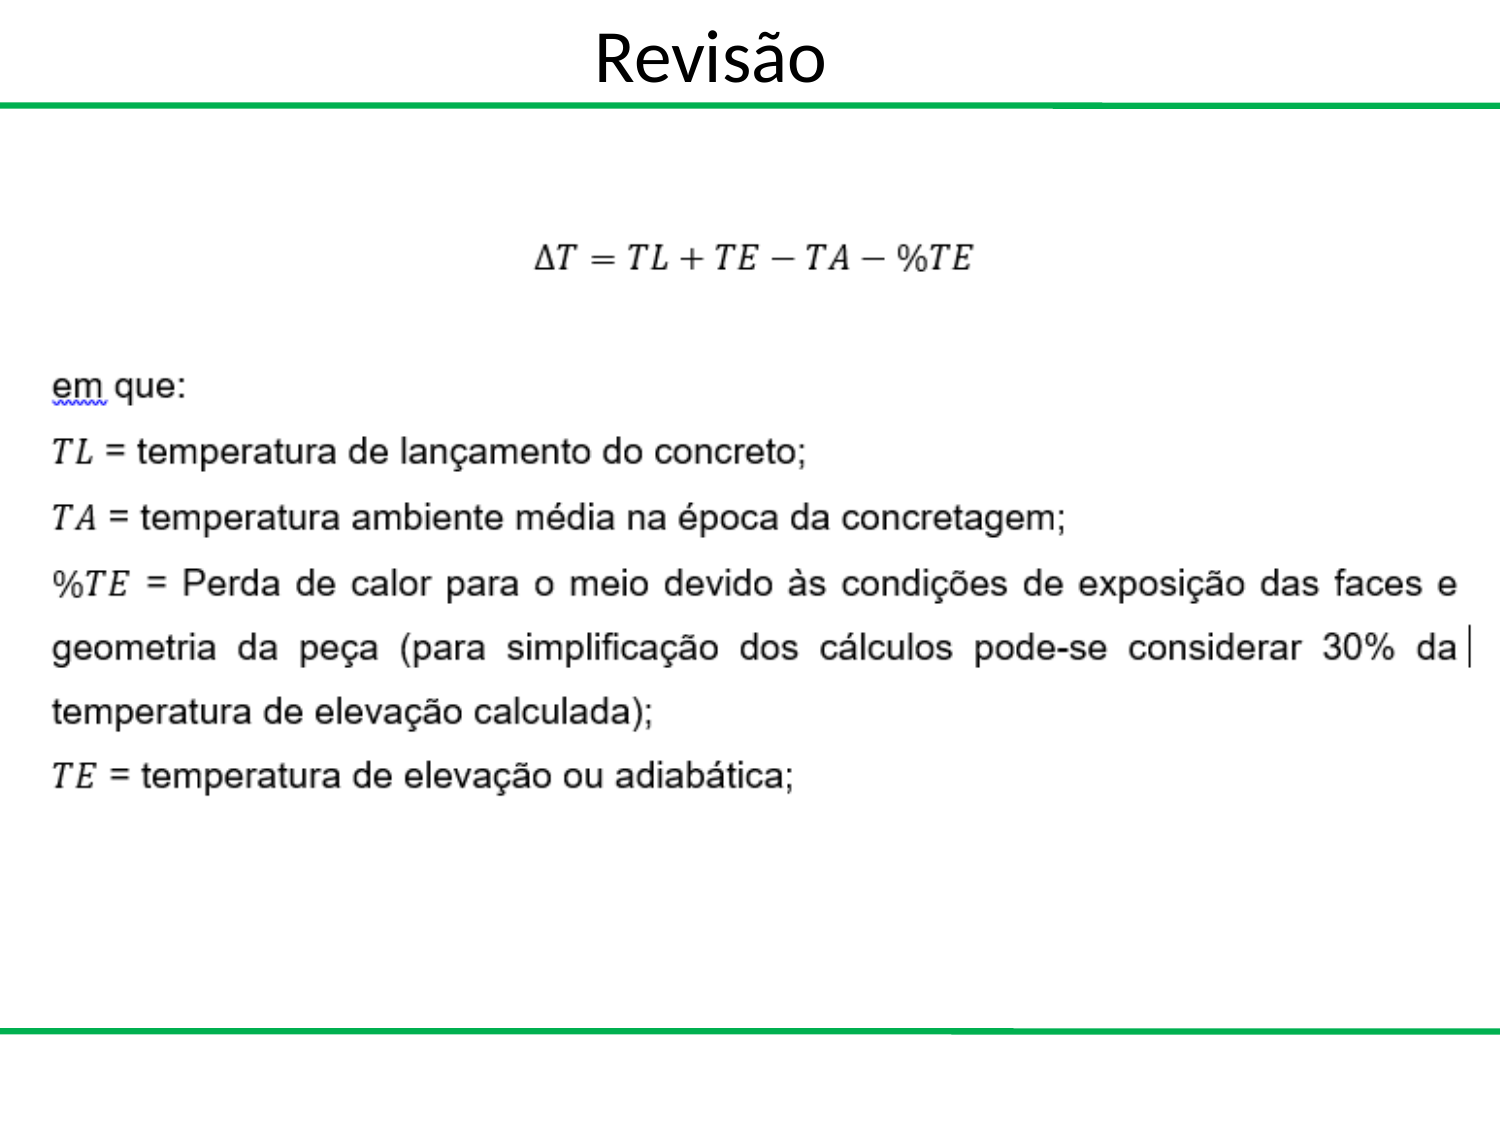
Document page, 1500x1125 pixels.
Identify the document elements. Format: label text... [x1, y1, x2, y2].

title Revisão [82, 0, 1357, 102]
picture [3, 186, 1484, 811]
